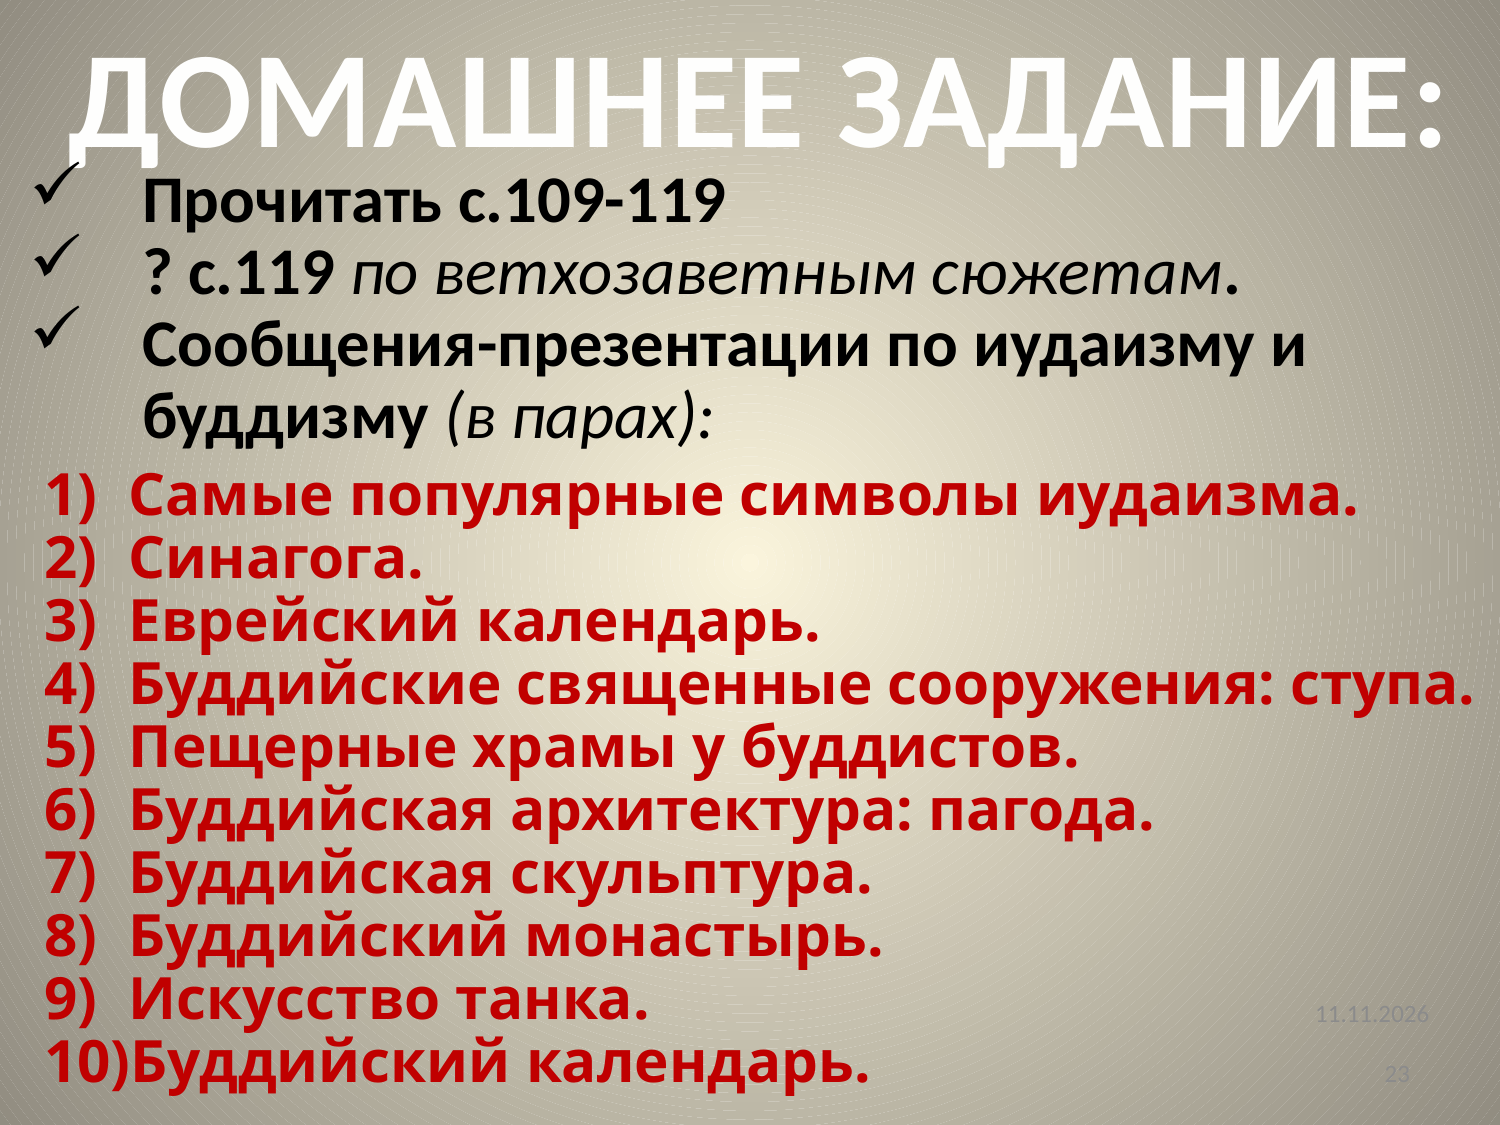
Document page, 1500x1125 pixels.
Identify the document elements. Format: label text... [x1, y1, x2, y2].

title ДОМАШНЕЕ ЗАДАНИЕ: [1, 0, 1500, 187]
text_box Самые популярные символы иудаизма. Синагога. Еврейский календарь. Буддийские священные сооружения: ступа. Пещерные храмы у буддистов. Буддийская архитектура: пагода. Буддийская скульптура. Буддийский монастырь. Искусство танка. Буддийский календарь. [29, 458, 1500, 1125]
text_box Прочитать с.109-119 ? с.119 по ветхозаветным сюжетам. Сообщения-презентации по иудаизму и буддизму (в парах): [14, 157, 1500, 461]
